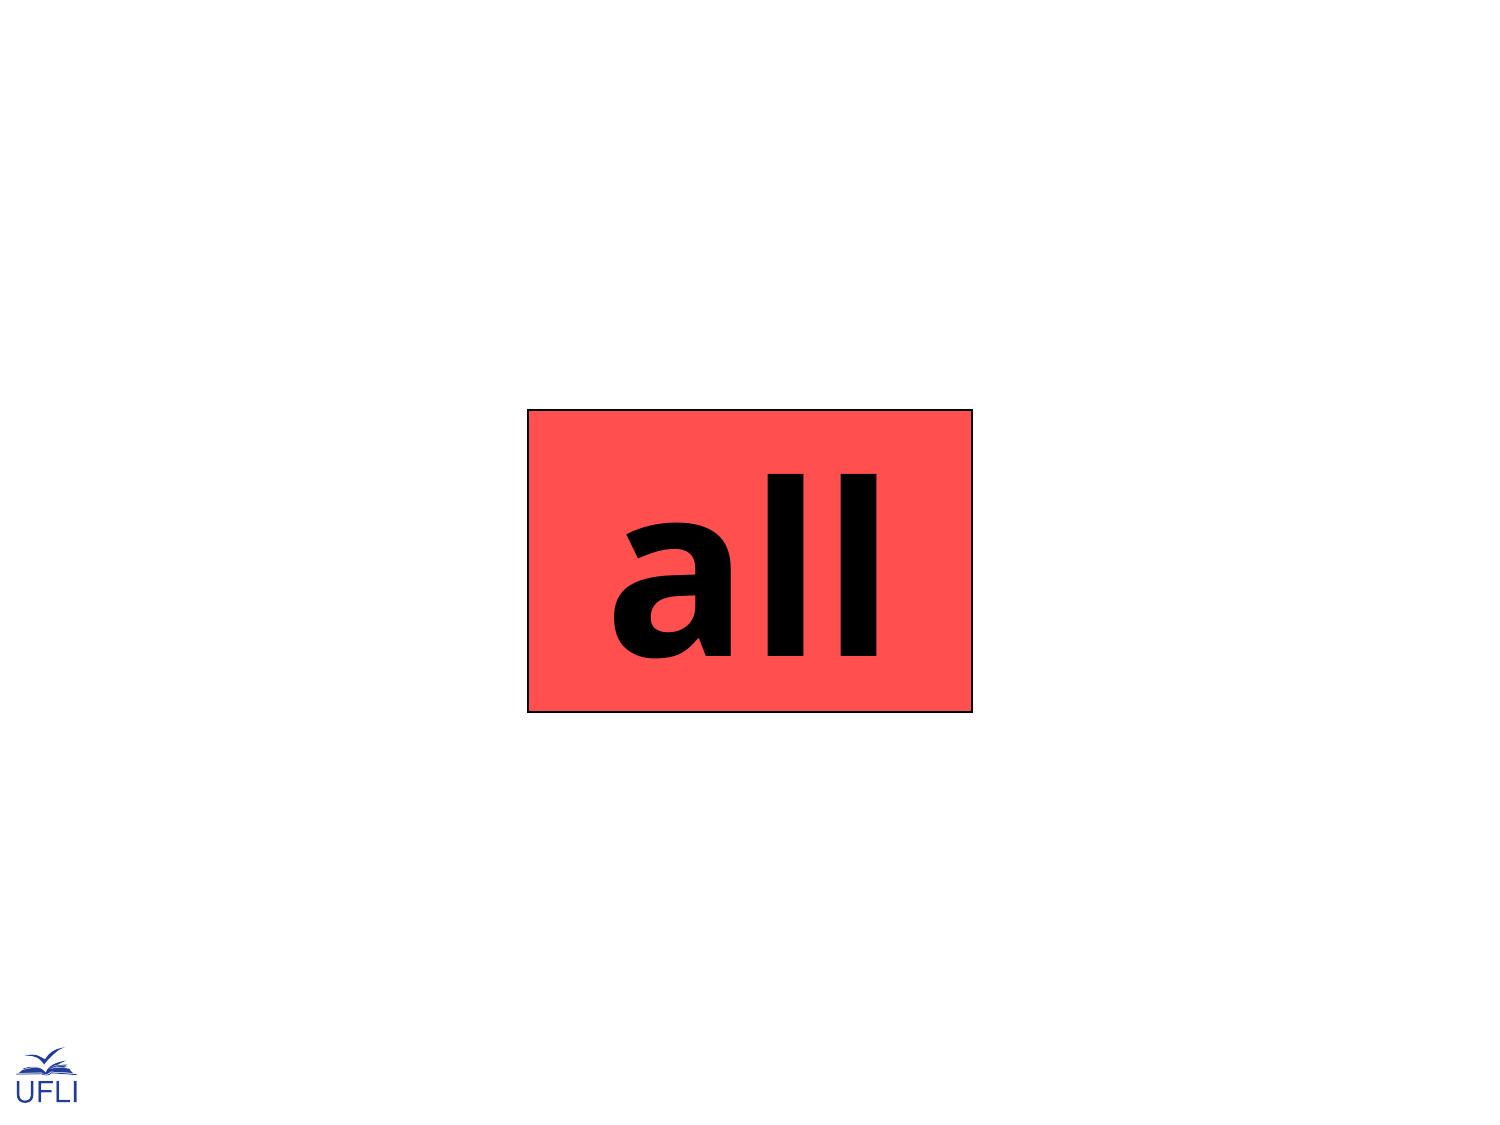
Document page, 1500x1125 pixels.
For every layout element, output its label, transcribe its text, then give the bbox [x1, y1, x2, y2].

text_box all [527, 409, 973, 713]
picture [12, 1045, 81, 1106]
